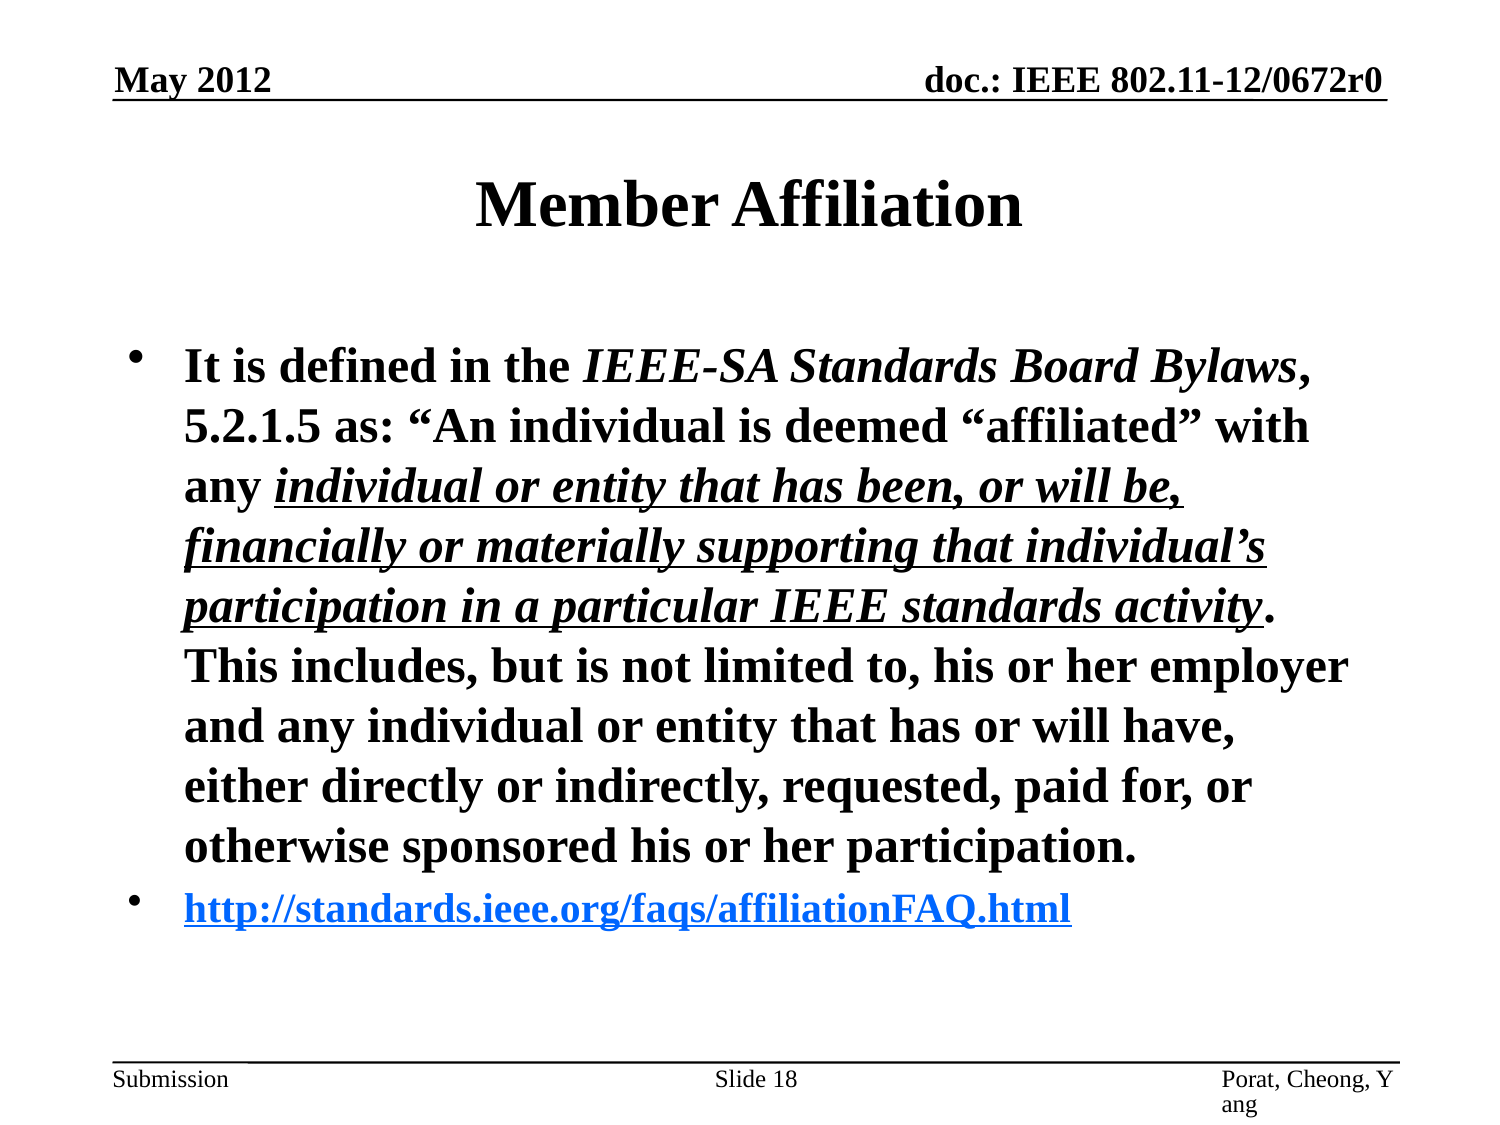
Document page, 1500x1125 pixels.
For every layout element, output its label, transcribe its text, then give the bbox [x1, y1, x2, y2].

title Member Affiliation [112, 112, 1388, 288]
list It is defined in the IEEE-SA Standards Board Bylaws, 5.2.1.5 as: “An individual is deemed “affiliated” with any individual or entity that has been, or will be, financially or materially supporting that individual’s participation in a particular IEEE standards activity. This includes, but is not limited to, his or her employer and any individual or entity that has or will have, either directly or indirectly, requested, paid for, or otherwise sponsored his or her participation. http://standards.ieee.org/faqs/affiliationFAQ.html [112, 324, 1388, 1001]
footer Porat, Cheong, Yang [1221, 1061, 1402, 1093]
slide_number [114, 54, 313, 101]
slide_number Slide 18 [712, 1061, 800, 1093]
